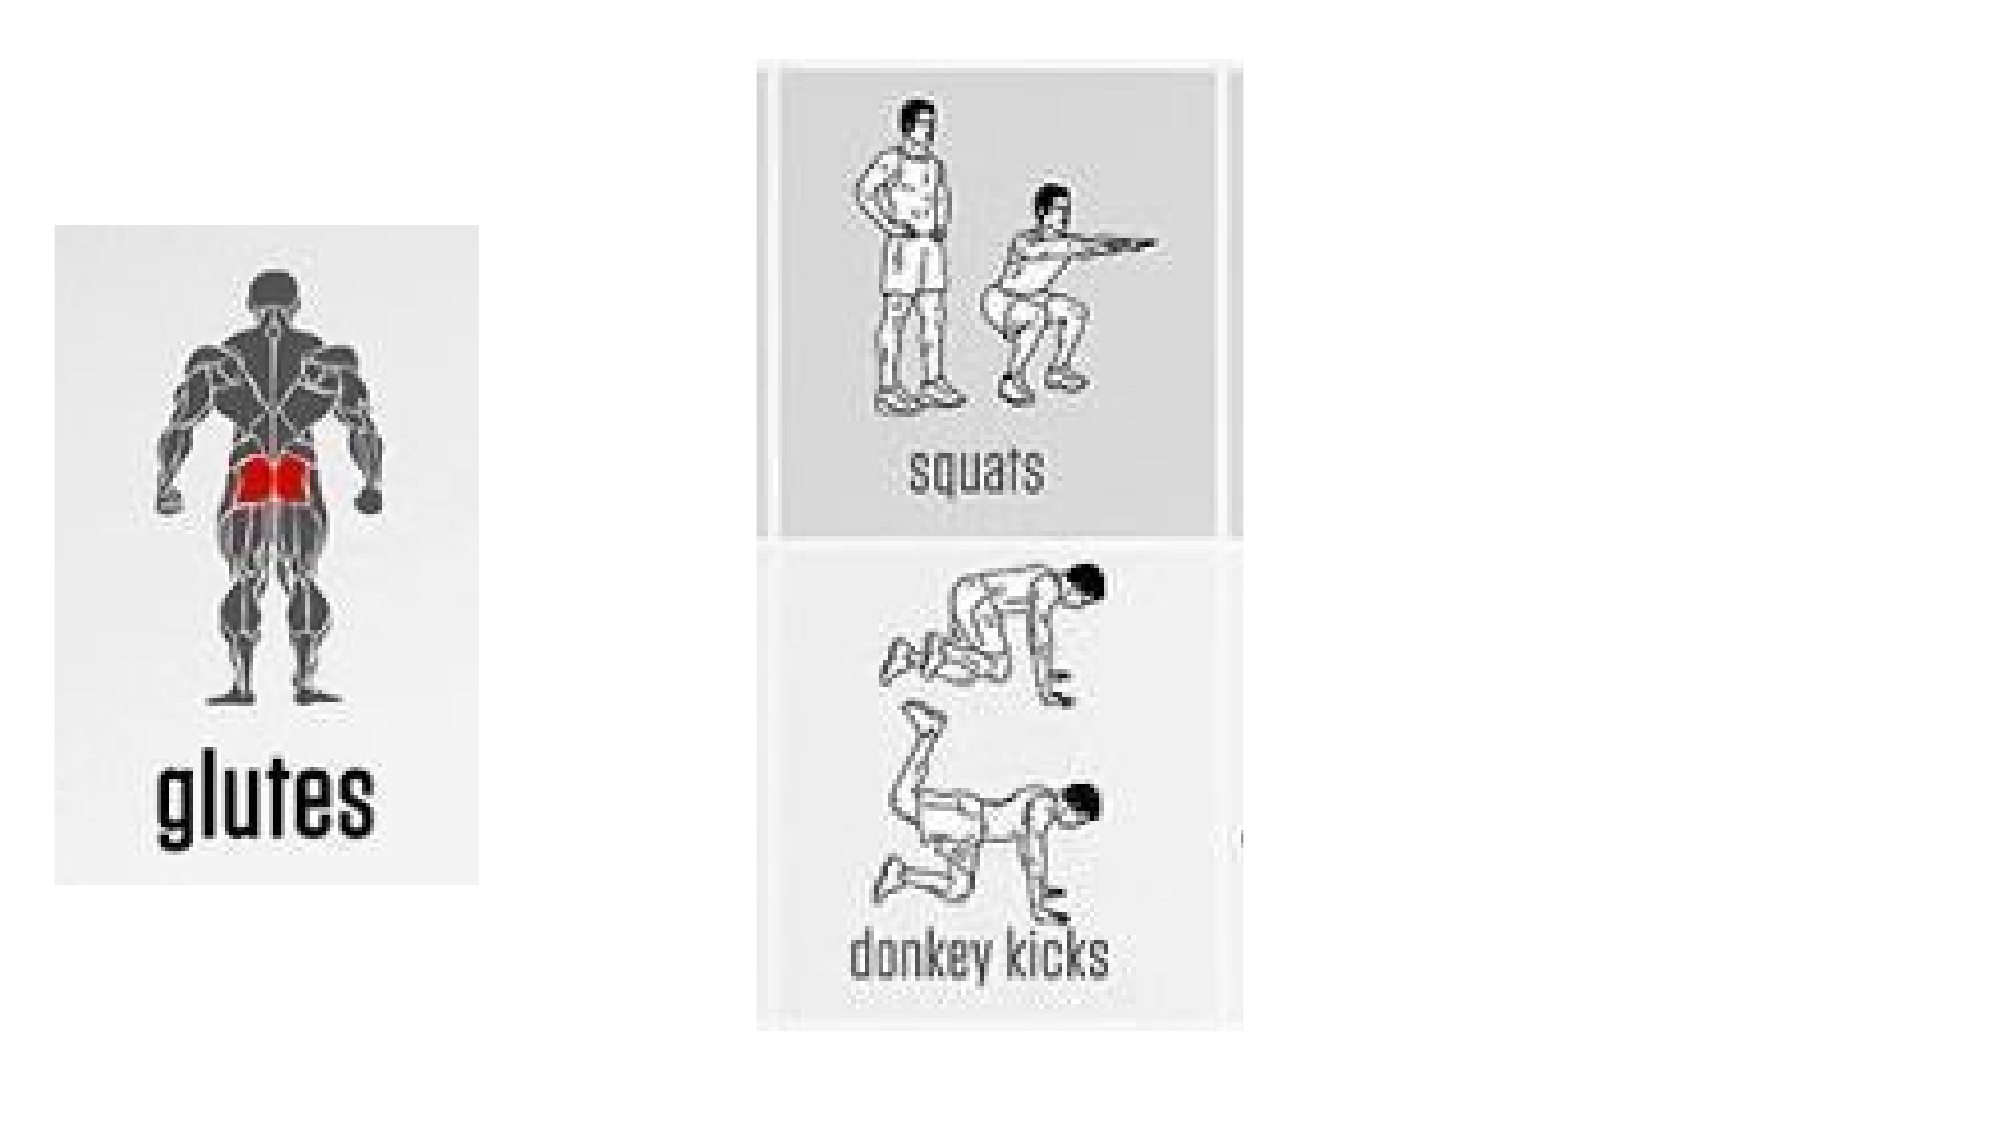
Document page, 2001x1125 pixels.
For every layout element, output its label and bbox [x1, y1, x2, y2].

picture [756, 59, 1244, 1031]
picture [54, 224, 479, 885]
